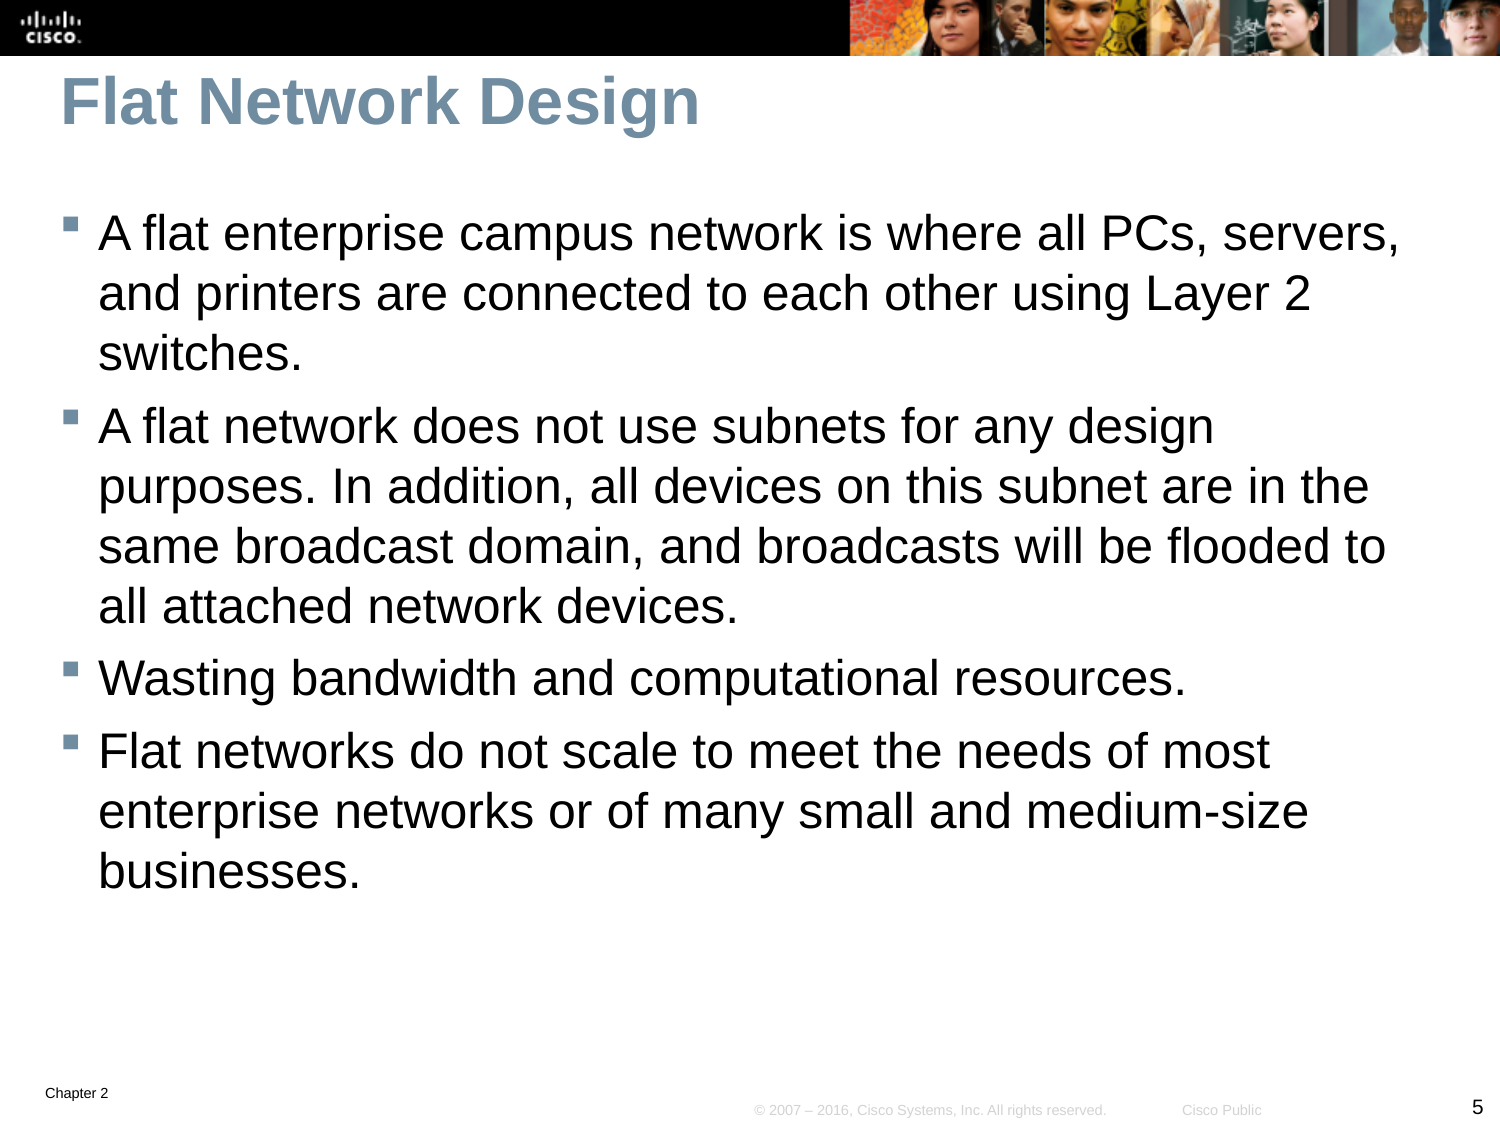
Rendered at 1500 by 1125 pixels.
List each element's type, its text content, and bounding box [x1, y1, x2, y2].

picture [0, 0, 1500, 56]
title Flat Network Design [45, 59, 1444, 182]
list A flat enterprise campus network is where all PCs, servers, and printers are connected to each other using Layer 2 switches. A flat network does not use subnets for any design purposes. In addition, all devices on this subnet are in the same broadcast domain, and broadcasts will be flooded to all attached network devices. Wasting bandwidth and computational resources. Flat networks do not scale to meet the needs of most enterprise networks or of many small and medium-size businesses. [45, 193, 1444, 1037]
